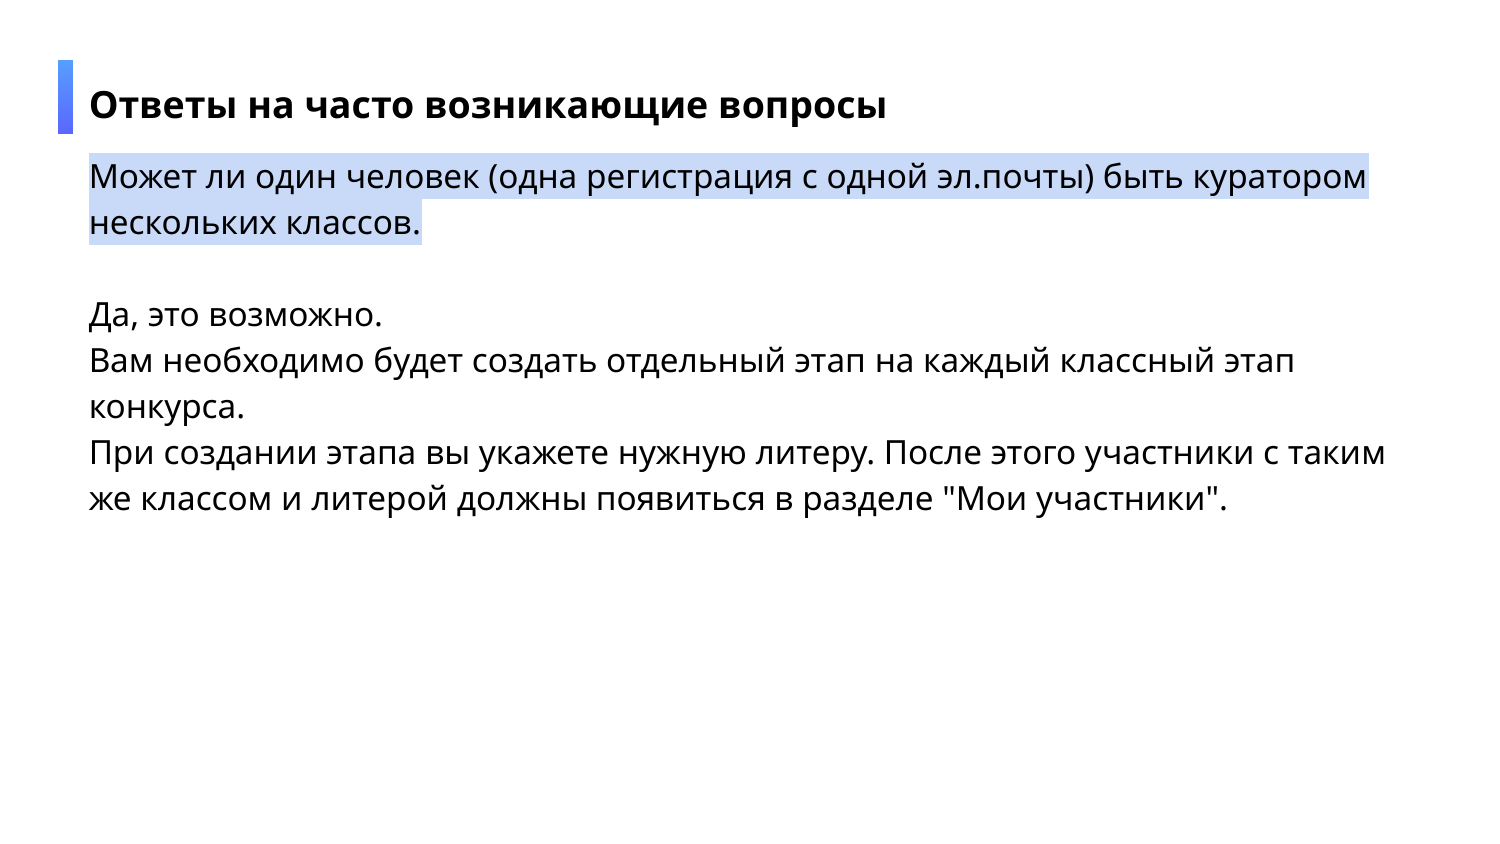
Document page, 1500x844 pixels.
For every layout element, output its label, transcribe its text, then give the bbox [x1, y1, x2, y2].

text_box Может ли один человек (одна регистрация с одной эл.почты) быть куратором нескольких классов. Да, это возможно. Вам необходимо будет создать отдельный этап на каждый классный этап конкурса. При создании этапа вы укажете нужную литеру. После этого участники с таким же классом и литерой должны появиться в разделе "Мои участники". [73, 134, 1427, 532]
text_box Ответы на часто возникающие вопросы [73, 58, 1427, 134]
text_box [57, 59, 74, 135]
